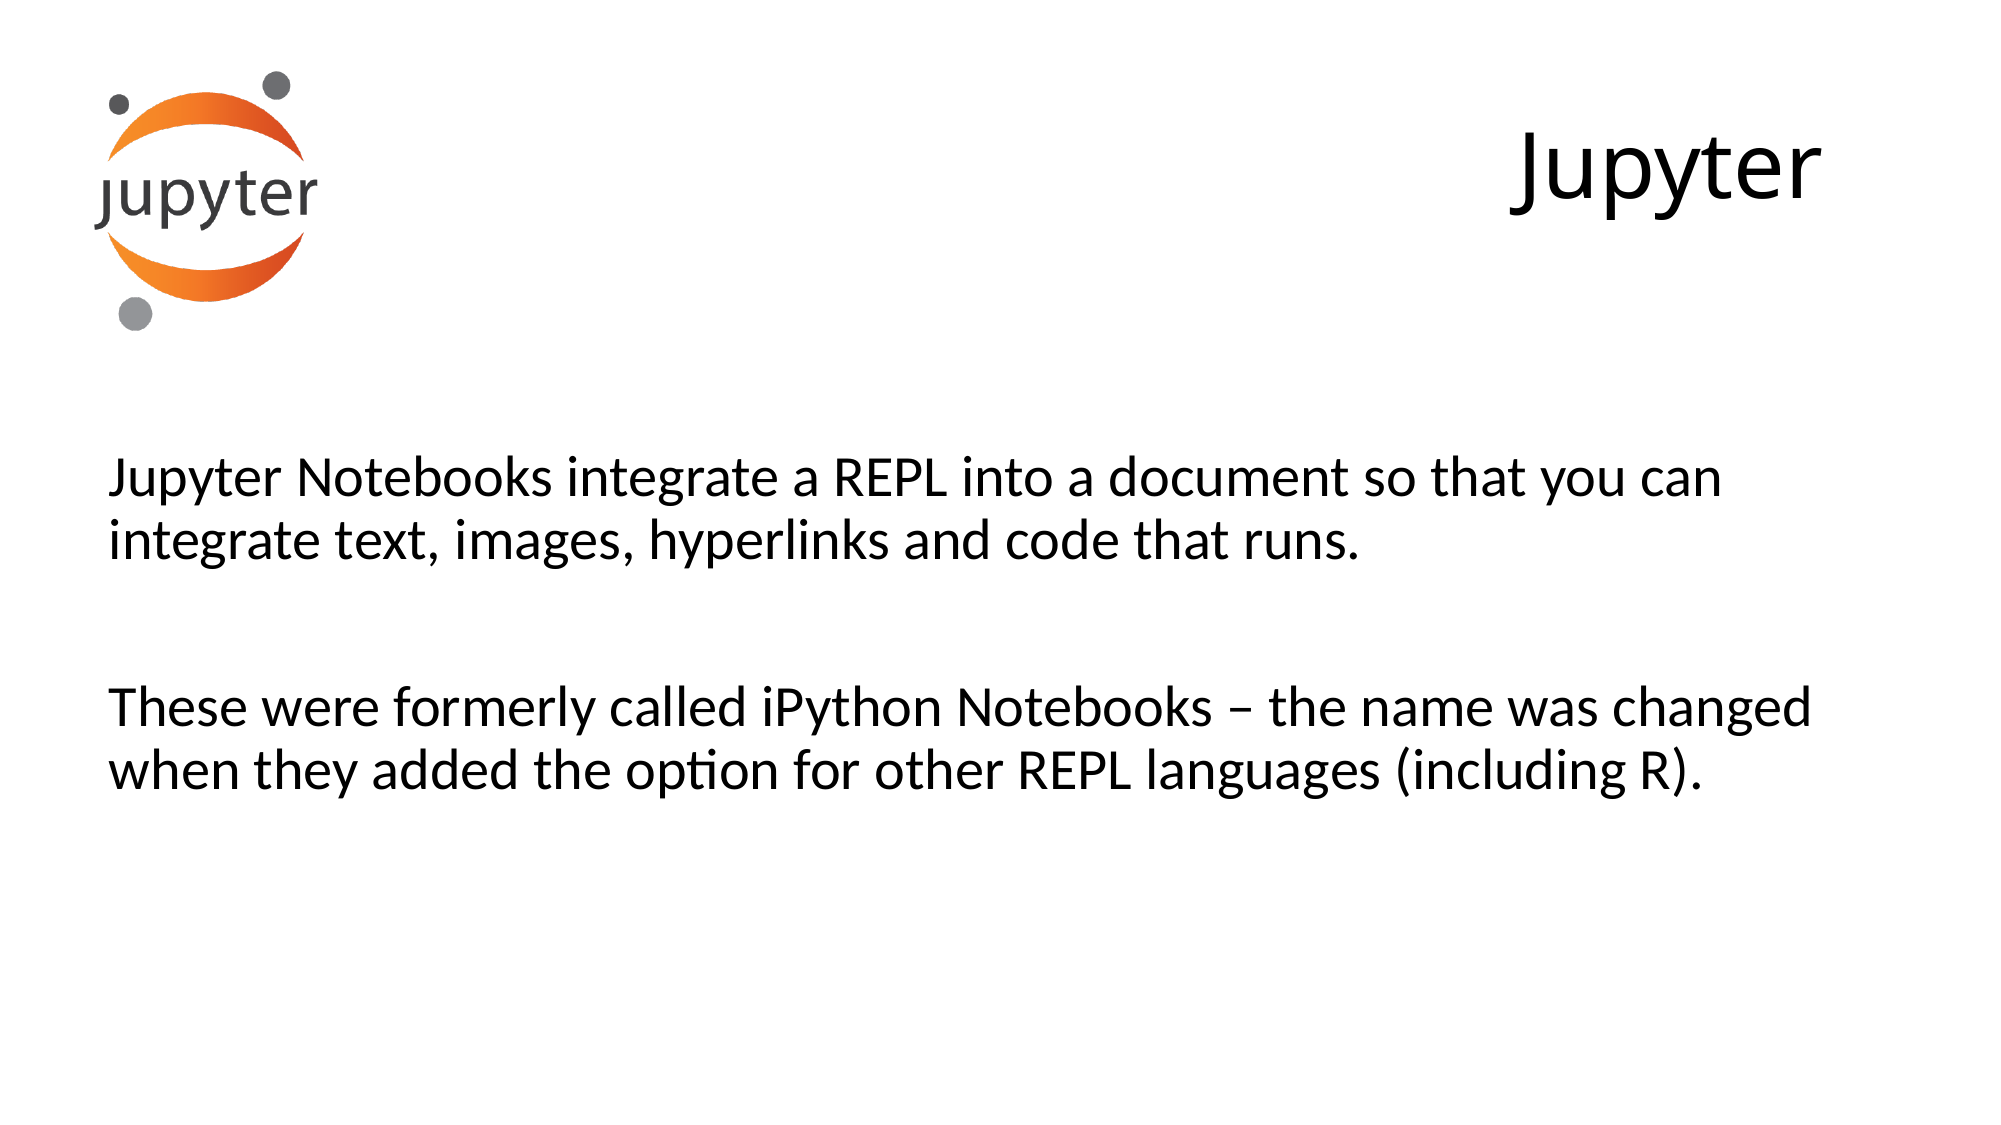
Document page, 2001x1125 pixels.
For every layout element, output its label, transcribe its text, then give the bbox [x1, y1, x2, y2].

title Jupyter [347, 59, 1863, 278]
list Jupyter Notebooks integrate a REPL into a document so that you can integrate text, images, hyperlinks and code that runs. These were formerly called iPython Notebooks – the name was changed when they added the option for other REPL languages (including R). [94, 348, 1934, 1121]
picture [63, 59, 347, 343]
